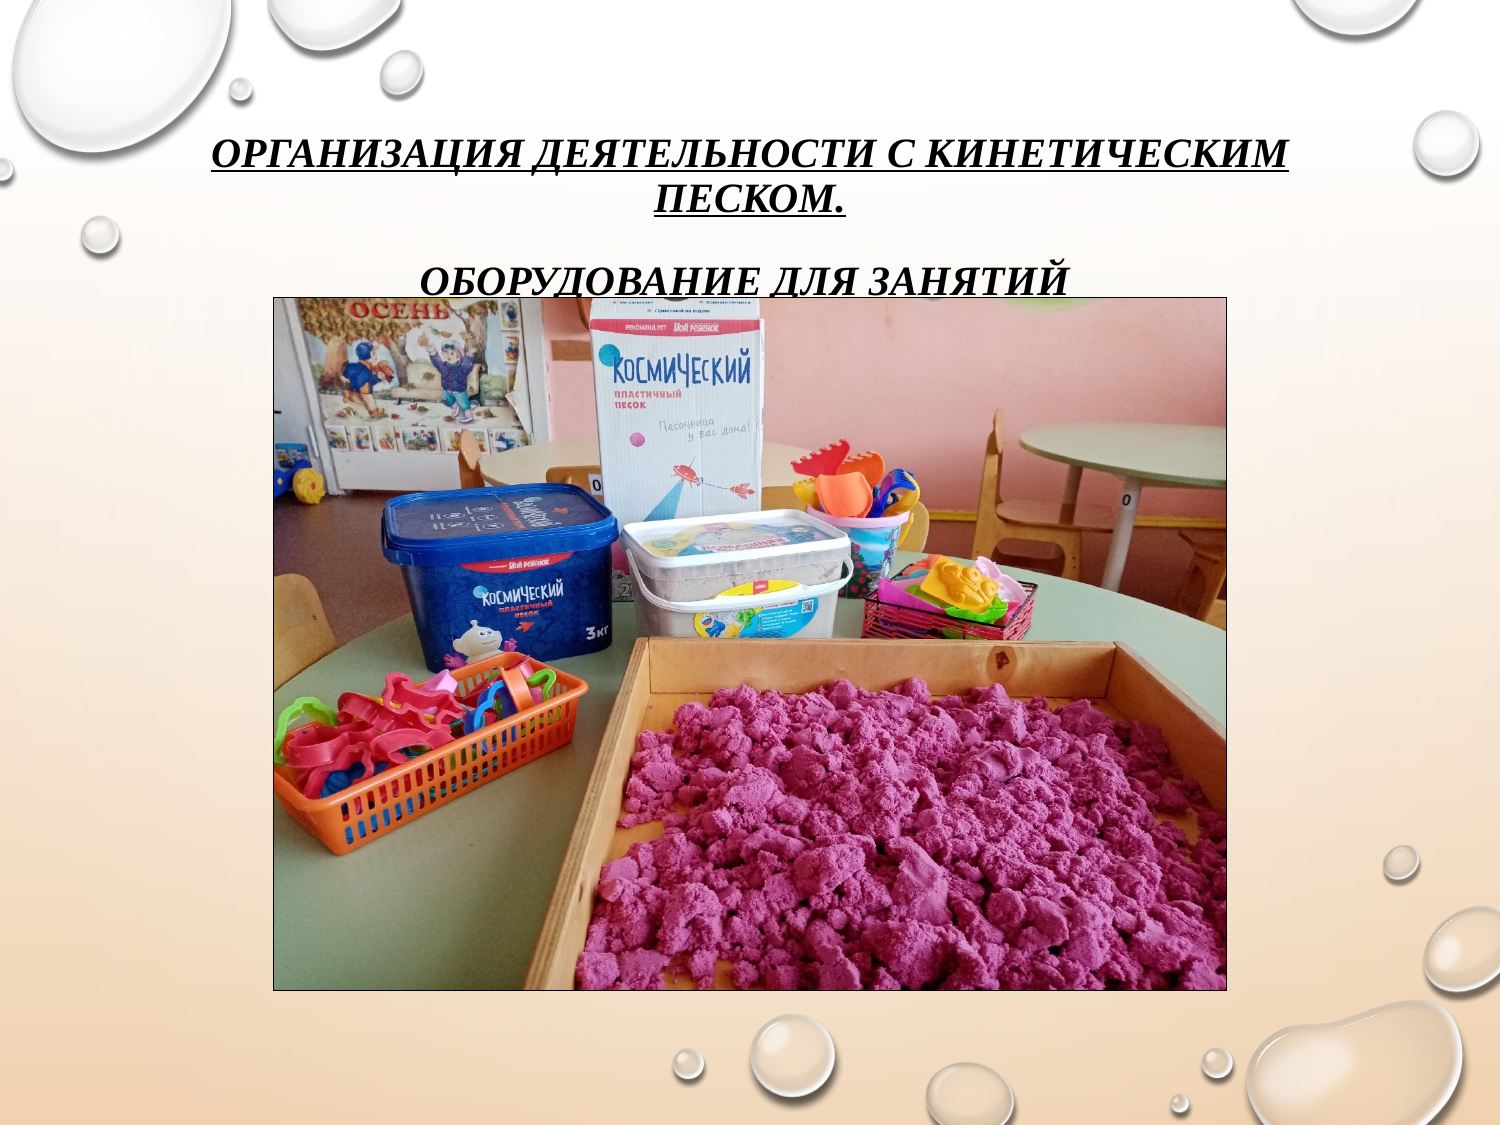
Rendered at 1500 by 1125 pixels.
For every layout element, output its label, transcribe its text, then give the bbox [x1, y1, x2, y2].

list Оборудование для занятий [112, 236, 1388, 950]
title Организация деятельности с кинетическим песком. [112, 24, 1388, 236]
picture [0, 0, 1500, 1125]
